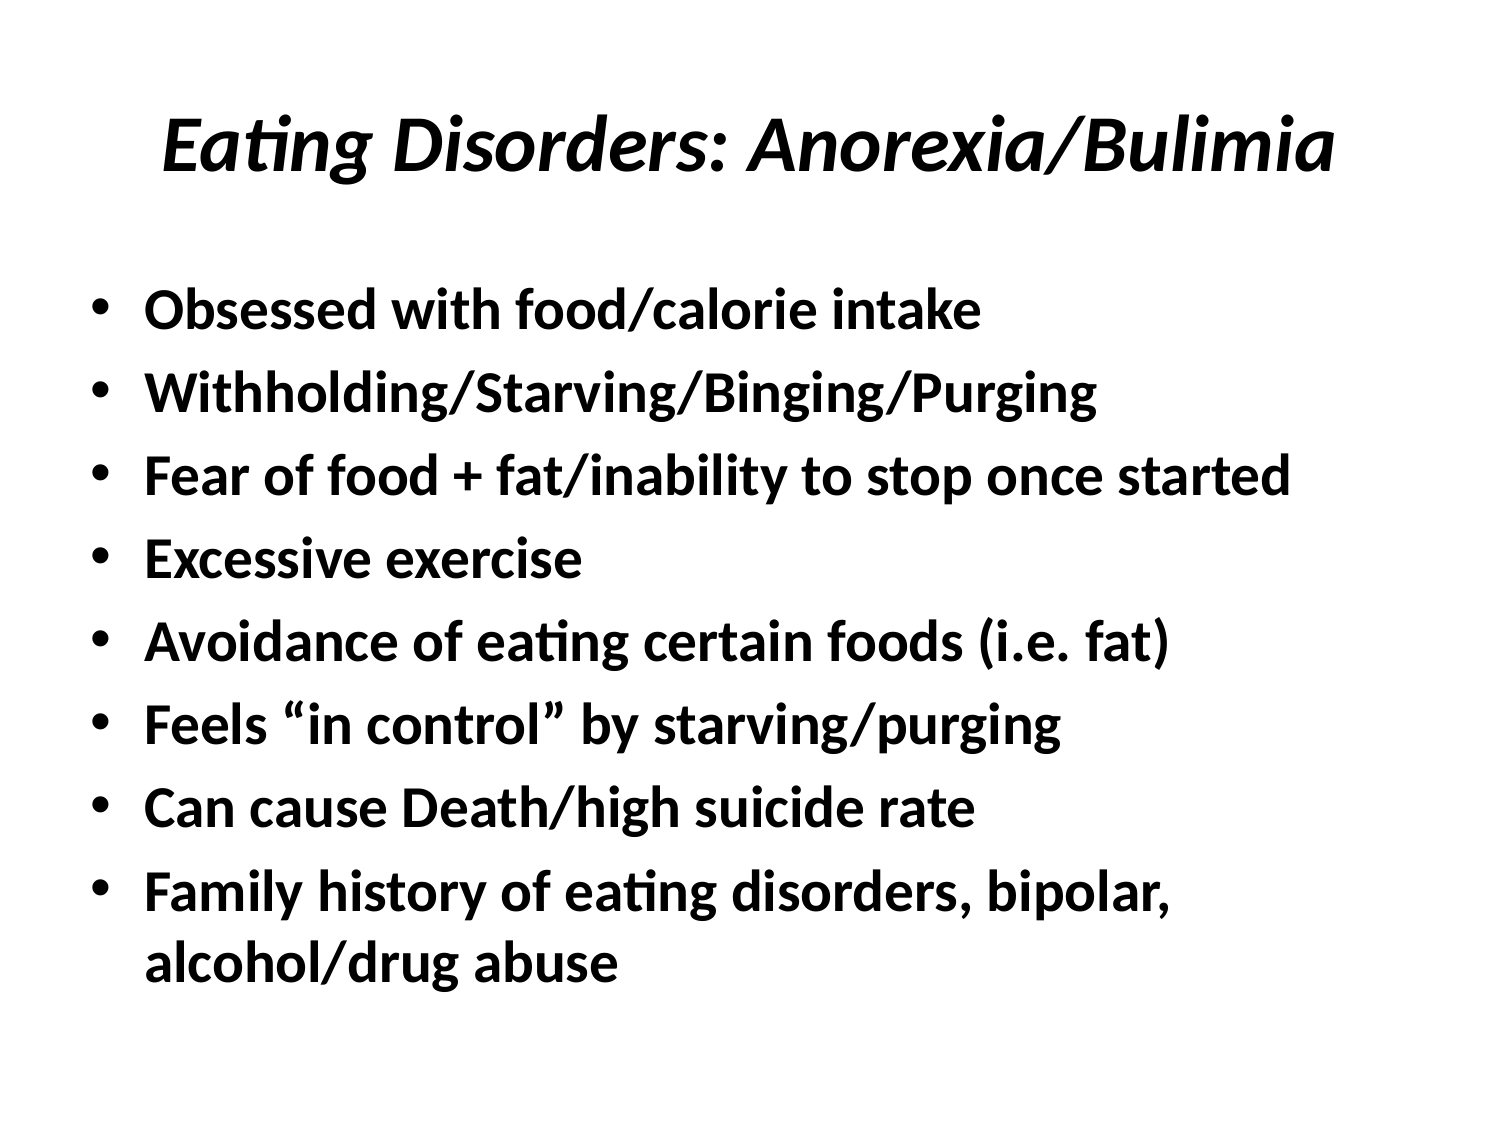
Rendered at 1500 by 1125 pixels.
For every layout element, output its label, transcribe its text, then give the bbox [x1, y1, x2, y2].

title Eating Disorders: Anorexia/Bulimia [75, 45, 1425, 233]
list Obsessed with food/calorie intake Withholding/Starving/Binging/Purging Fear of food + fat/inability to stop once started Excessive exercise Avoidance of eating certain foods (i.e. fat) Feels “in control” by starving/purging Can cause Death/high suicide rate Family history of eating disorders, bipolar, alcohol/drug abuse [75, 262, 1425, 1005]
